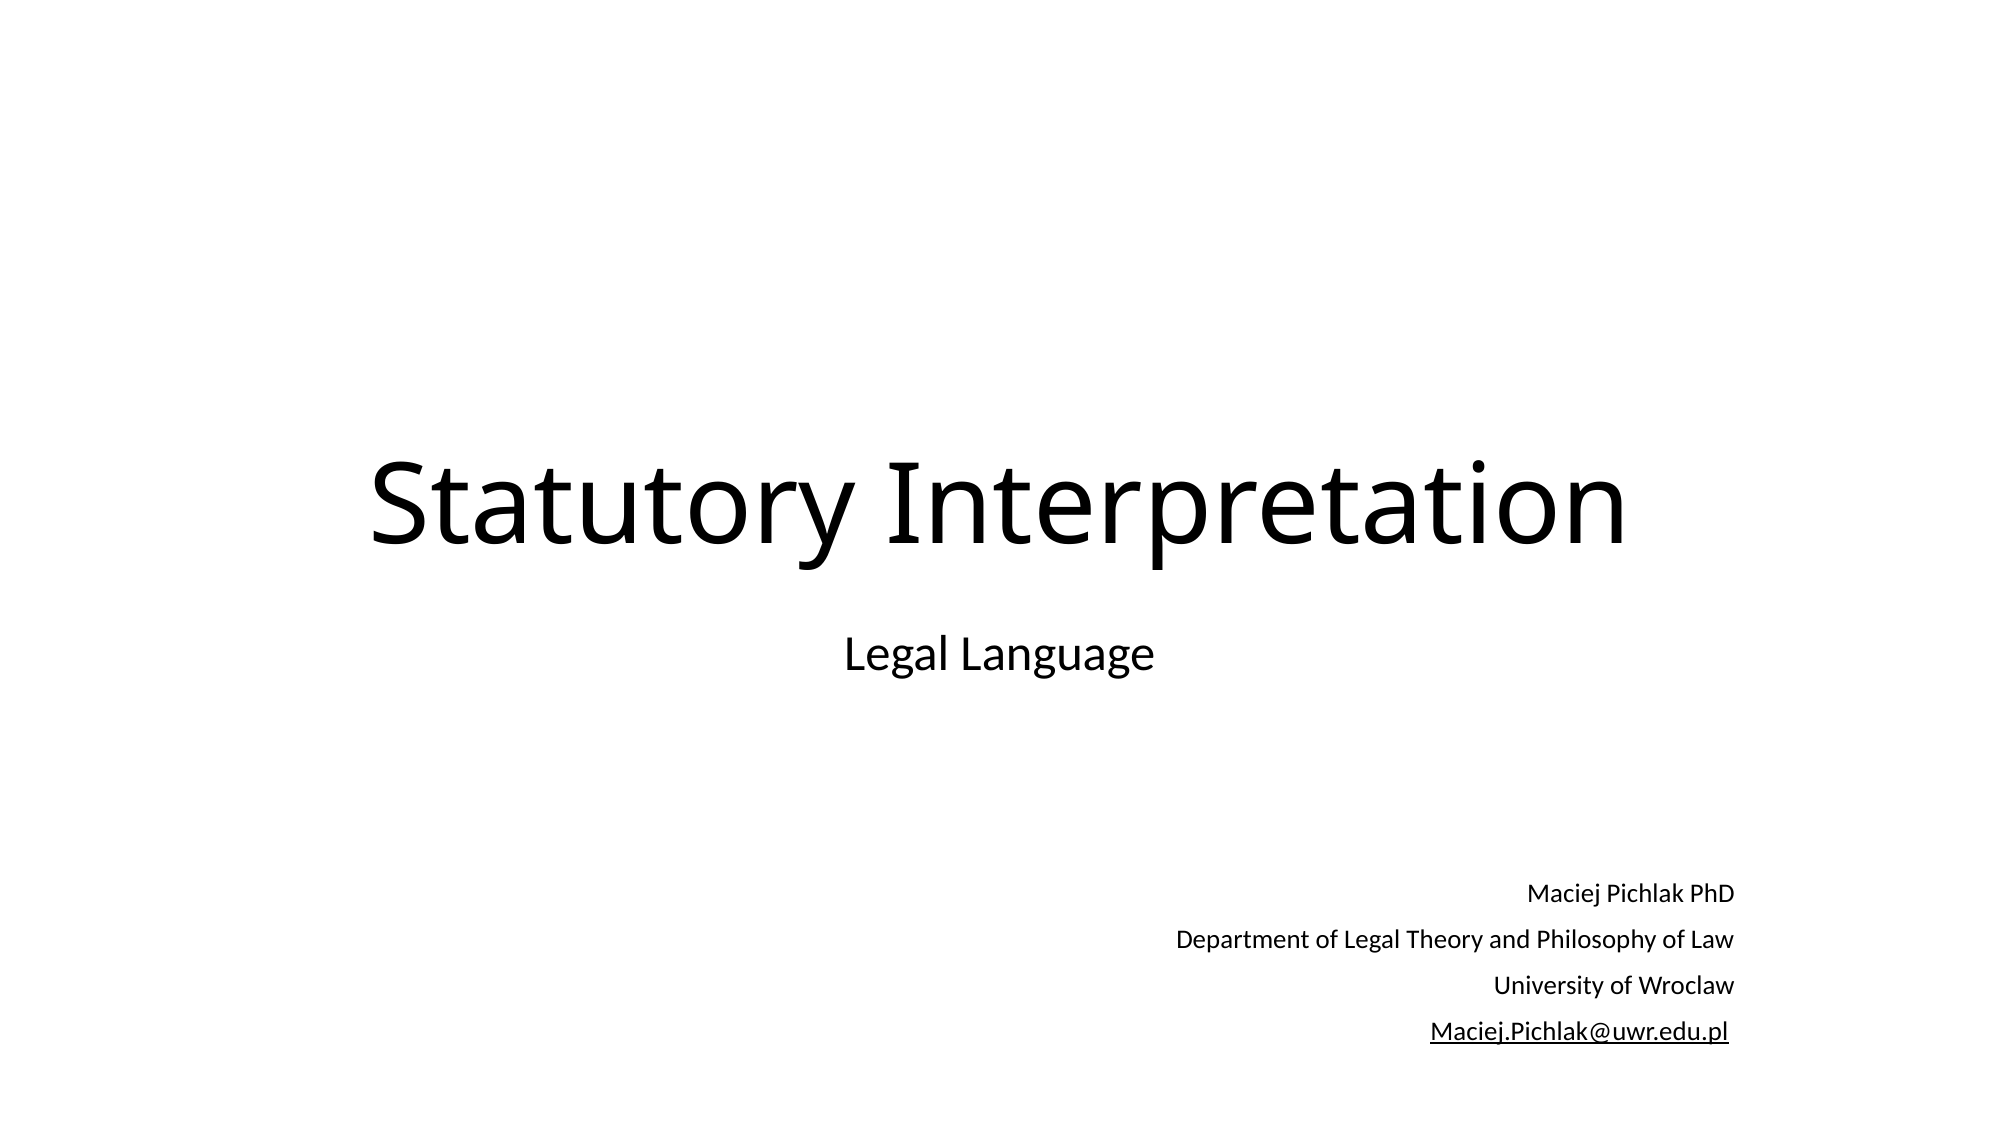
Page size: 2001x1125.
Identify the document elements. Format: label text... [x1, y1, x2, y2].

subtitle Legal Language Maciej Pichlak PhD Department of Legal Theory and Philosophy of Law University of Wroclaw Maciej.Pichlak@uwr.edu.pl [249, 619, 1750, 1057]
title Statutory Interpretation [249, 184, 1750, 576]
